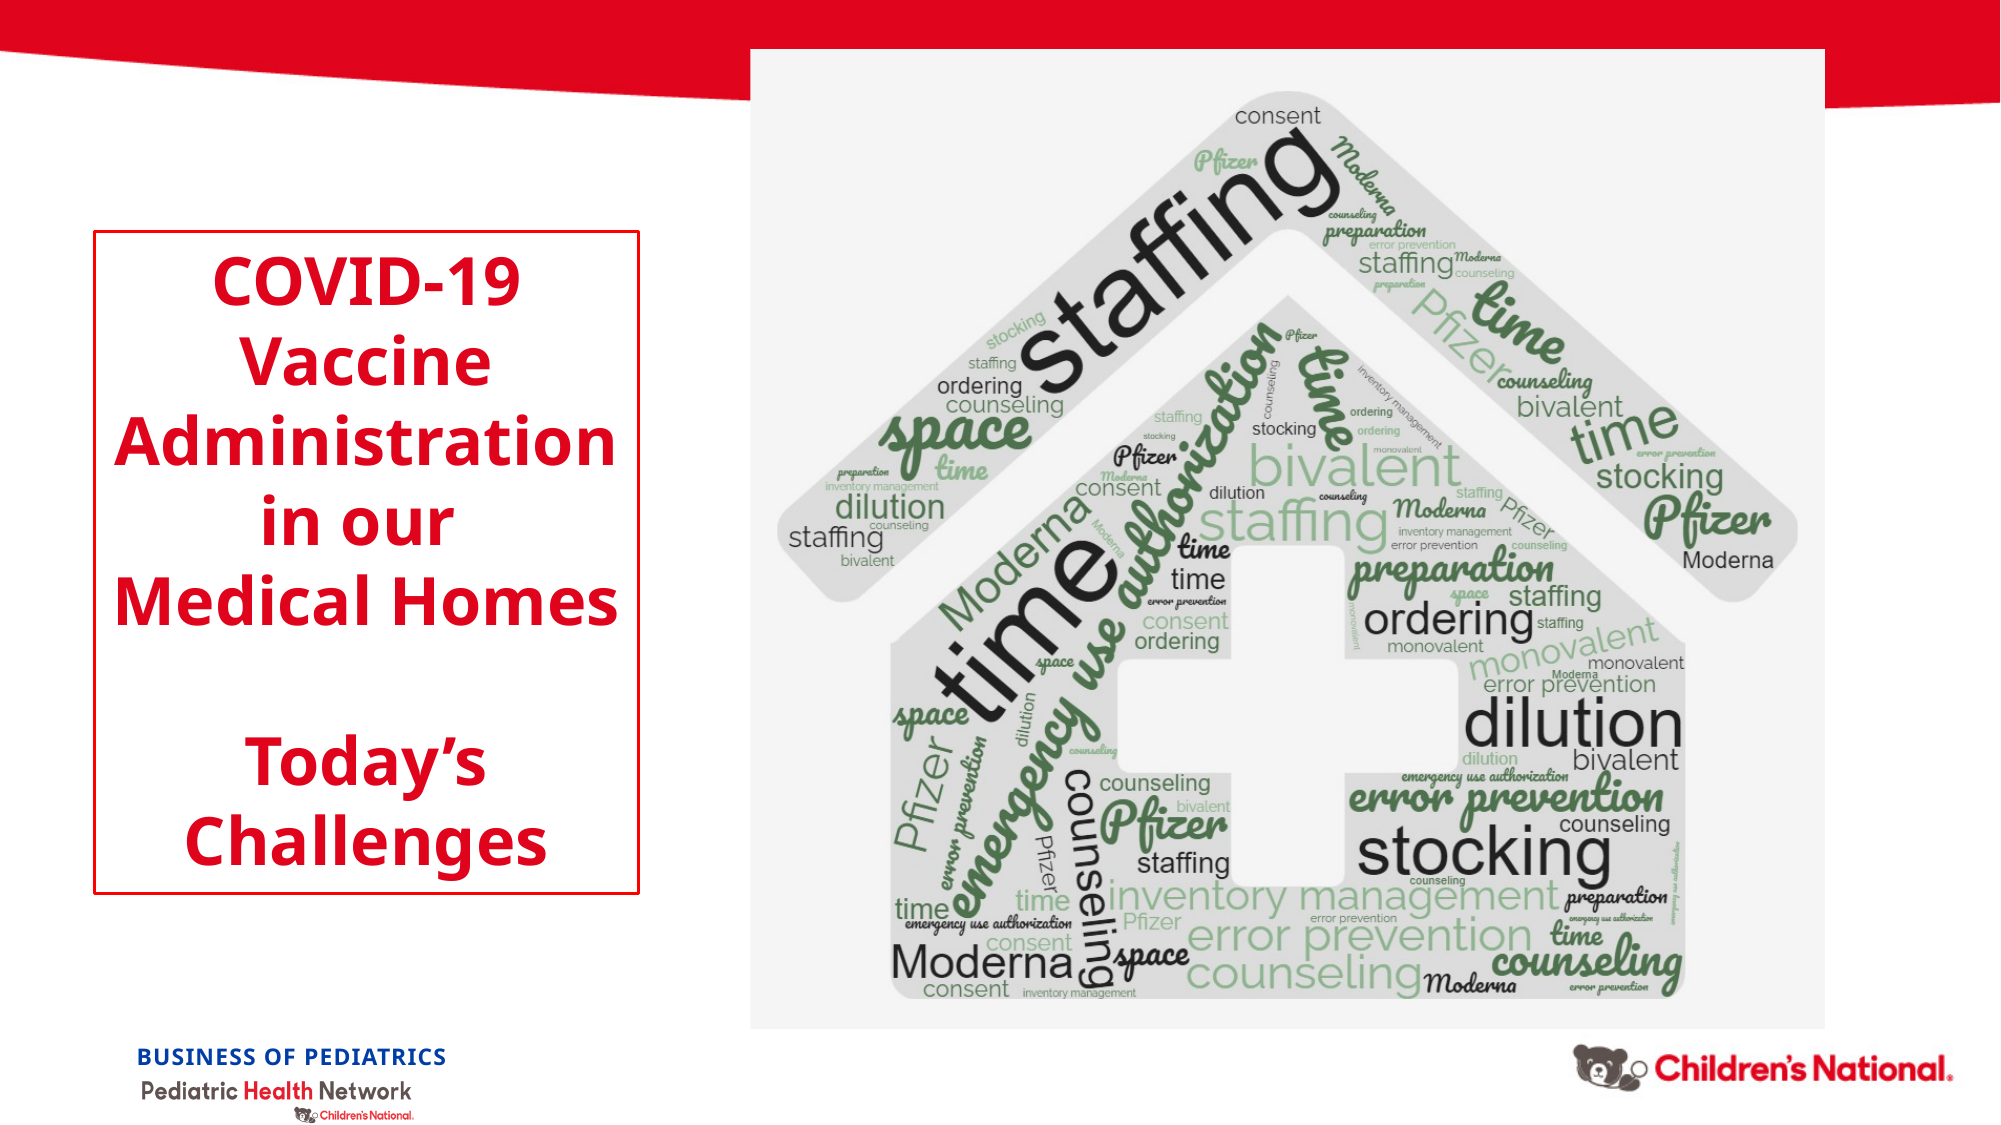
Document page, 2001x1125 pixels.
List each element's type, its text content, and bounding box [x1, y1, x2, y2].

list COVID-19 Vaccine Administration in our Medical Homes Today’s Challenges [94, 231, 639, 894]
picture [0, 0, 2001, 1125]
